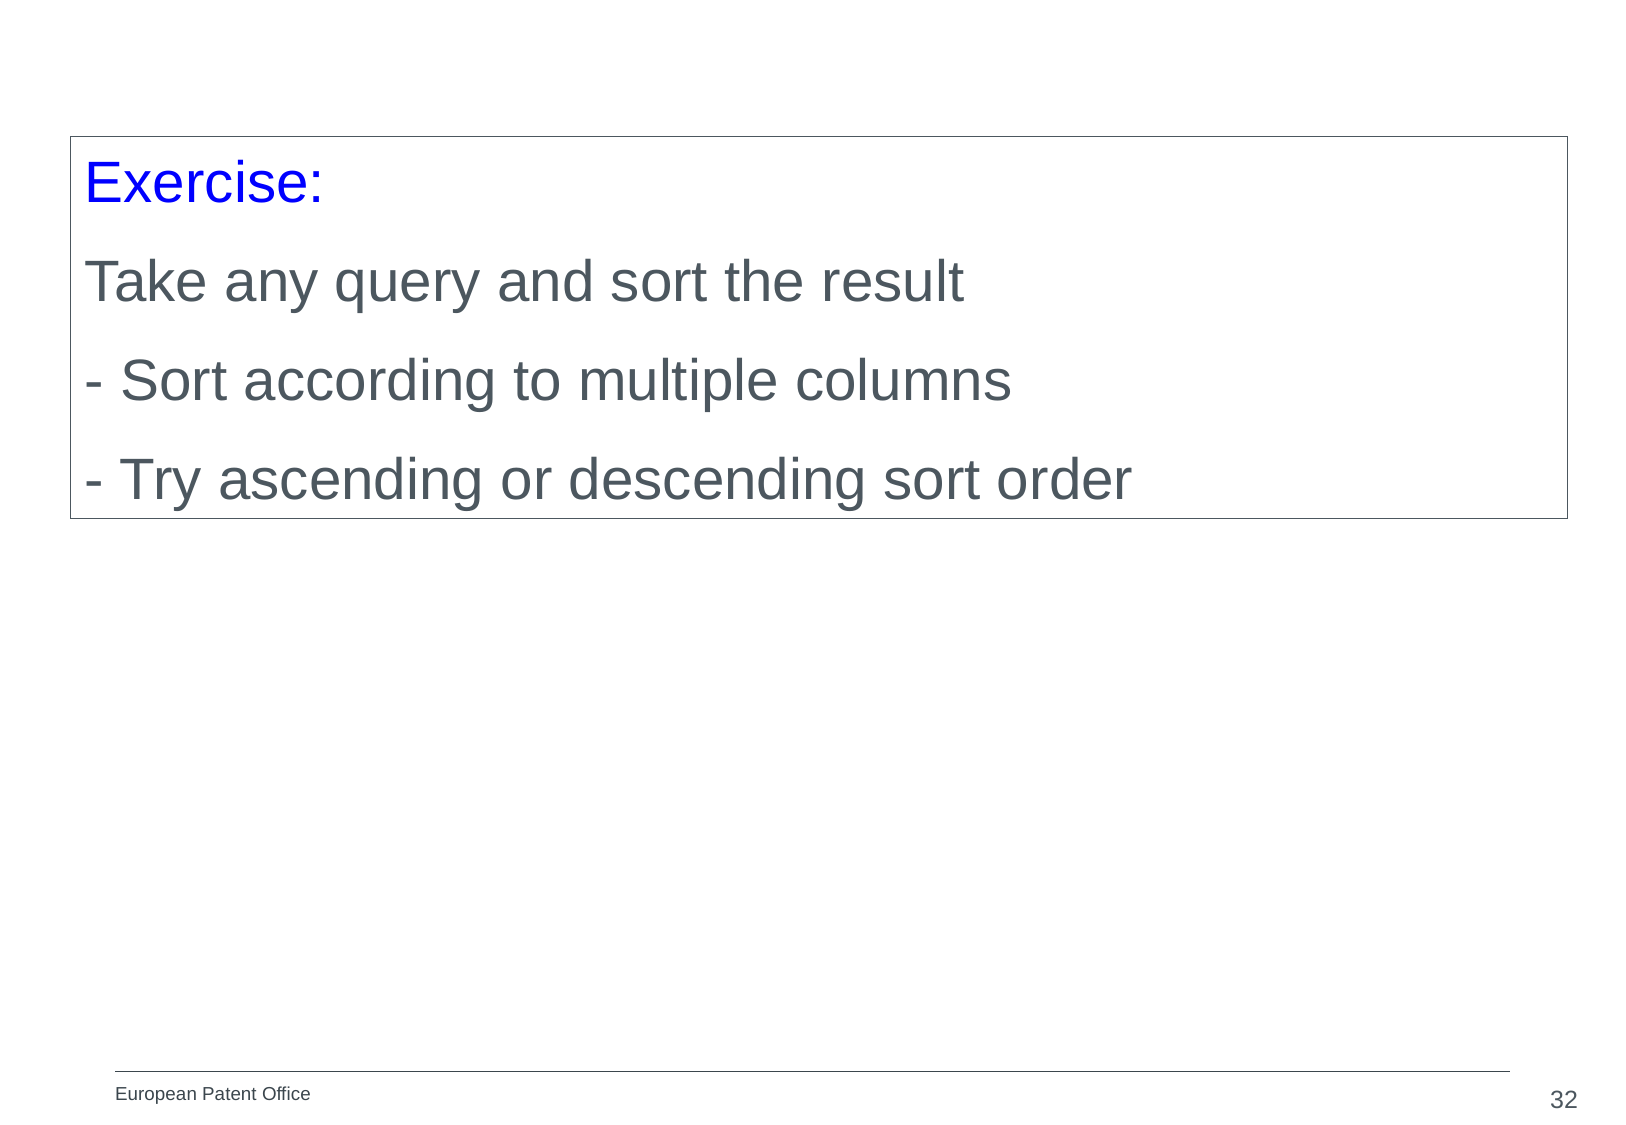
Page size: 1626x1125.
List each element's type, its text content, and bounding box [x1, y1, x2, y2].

slide_number 32 [1503, 1080, 1594, 1116]
text_box Exercise: Take any query and sort the result - Sort according to multiple columns - Try ascending or descending sort order [70, 136, 1568, 519]
